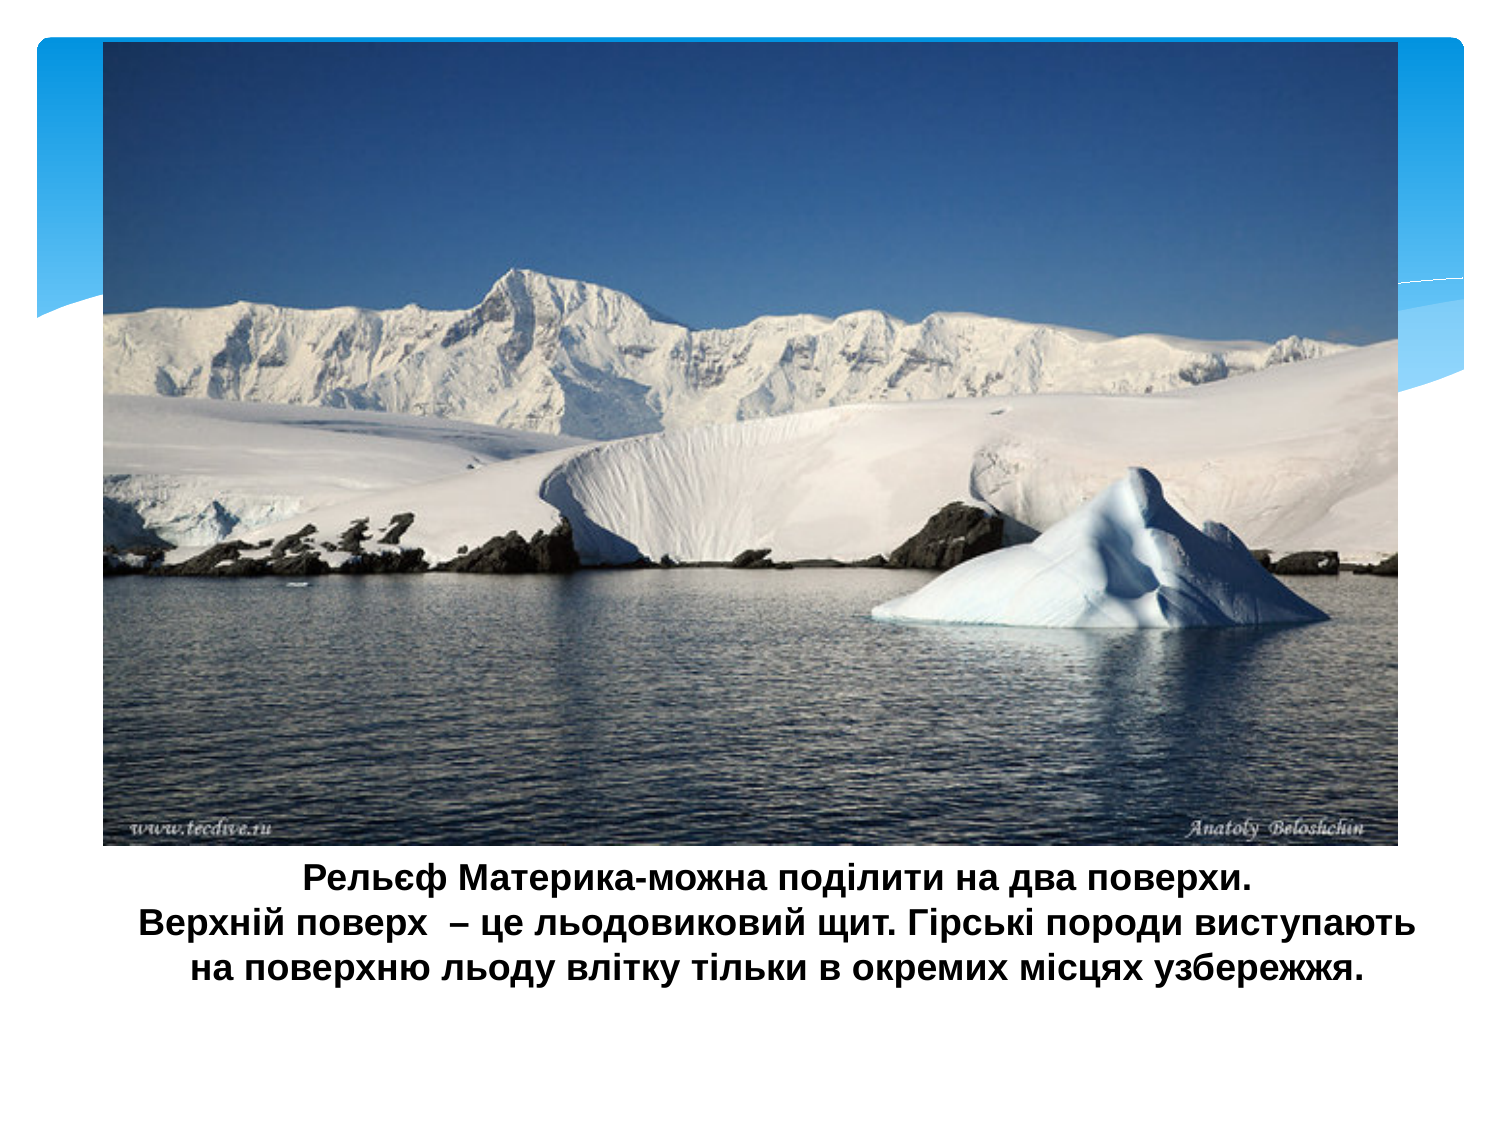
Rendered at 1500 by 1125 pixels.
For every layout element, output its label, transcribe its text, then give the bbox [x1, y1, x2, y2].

picture [103, 43, 1398, 847]
title [41, 857, 1459, 1064]
text_box Рельєф Материка-можна поділити на два поверхи. Верхній поверх – це льодовиковий щит. Гірські породи виступають на поверхню льоду влітку тільки в окремих місцях узбережжя. [123, 845, 1443, 996]
